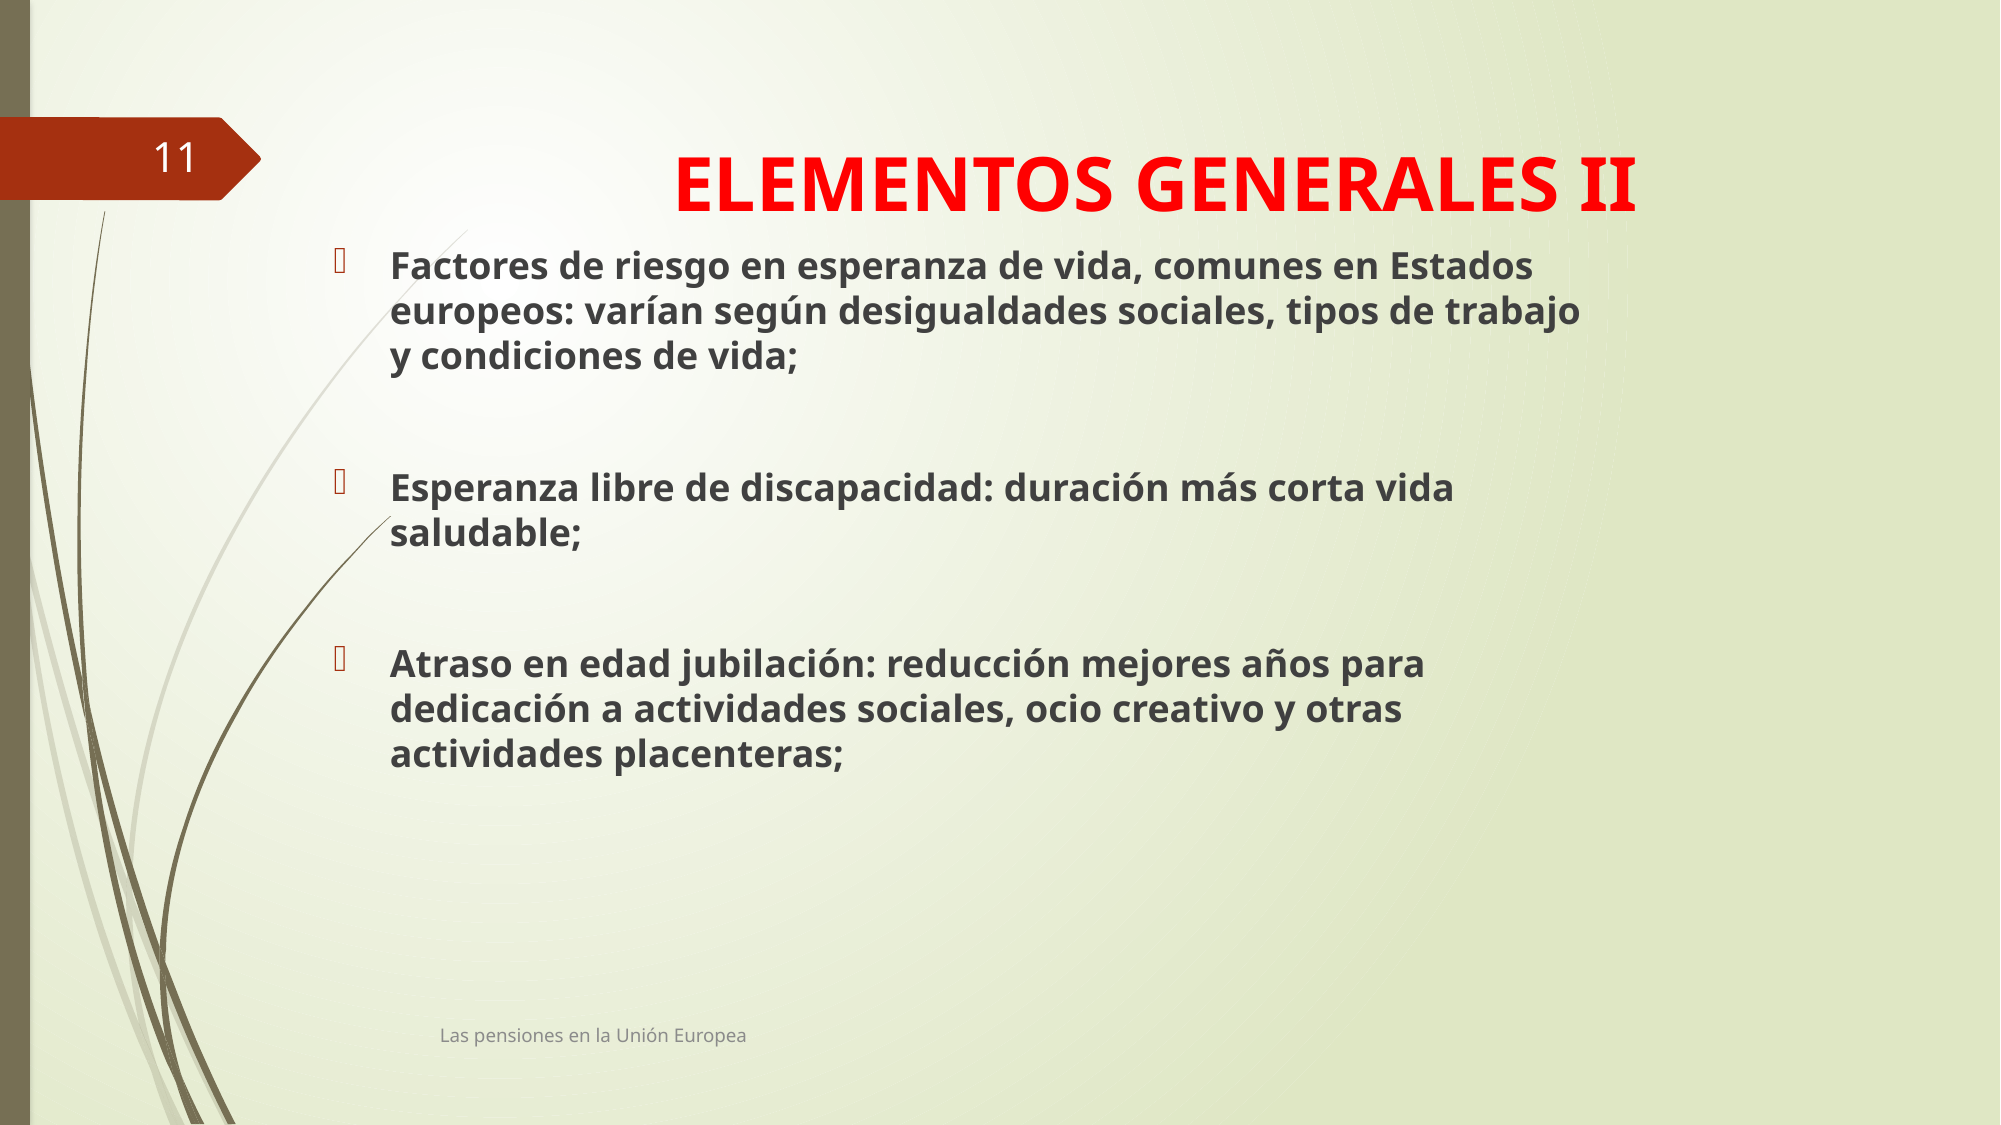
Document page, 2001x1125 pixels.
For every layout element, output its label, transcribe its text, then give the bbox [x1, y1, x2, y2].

list Factores de riesgo en esperanza de vida, comunes en Estados europeos: varían según desigualdades sociales, tipos de trabajo y condiciones de vida; Esperanza libre de discapacidad: duración más corta vida saludable; Atraso en edad jubilación: reducción mejores años para dedicación a actividades sociales, ocio creativo y otras actividades placenteras; [318, 234, 1617, 933]
footer Las pensiones en la Unión Europea [424, 1006, 1675, 1067]
title ELEMENTOS GENERALES II [424, 129, 1887, 340]
slide_number 11 [87, 129, 216, 190]
